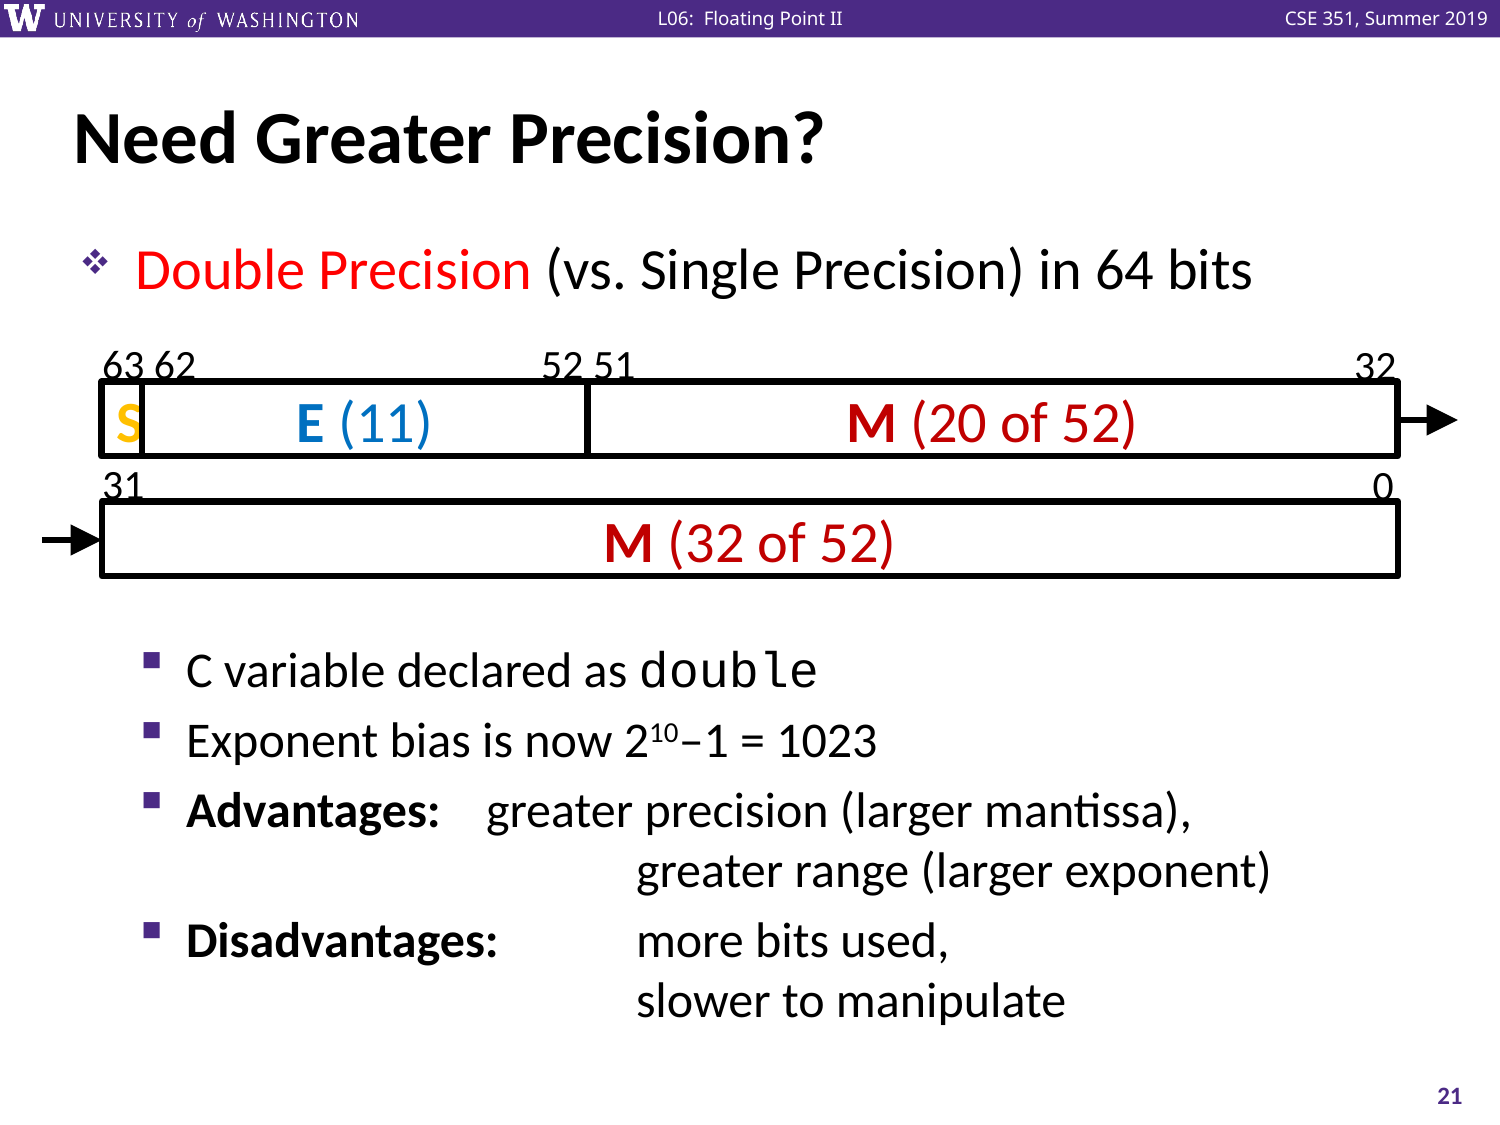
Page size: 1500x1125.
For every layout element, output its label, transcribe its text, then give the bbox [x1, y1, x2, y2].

list Double Precision (vs. Single Precision) in 64 bits C variable declared as double Exponent bias is now 210–1 = 1023 Advantages: greater precision (larger mantissa), greater range (larger exponent) Disadvantages: more bits used, slower to manipulate [64, 585, 1438, 1040]
list Double Precision (vs. Single Precision) in 64 bits C variable declared as double Exponent bias is now 210–1 = 1023 Advantages: greater precision (larger mantissa), greater range (larger exponent) Disadvantages: more bits used, slower to manipulate [64, 223, 1438, 328]
title Need Greater Precision? [58, 71, 1438, 197]
picture [4, 4, 358, 32]
slide_number 21 [1400, 1065, 1500, 1125]
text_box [41, 329, 1459, 577]
